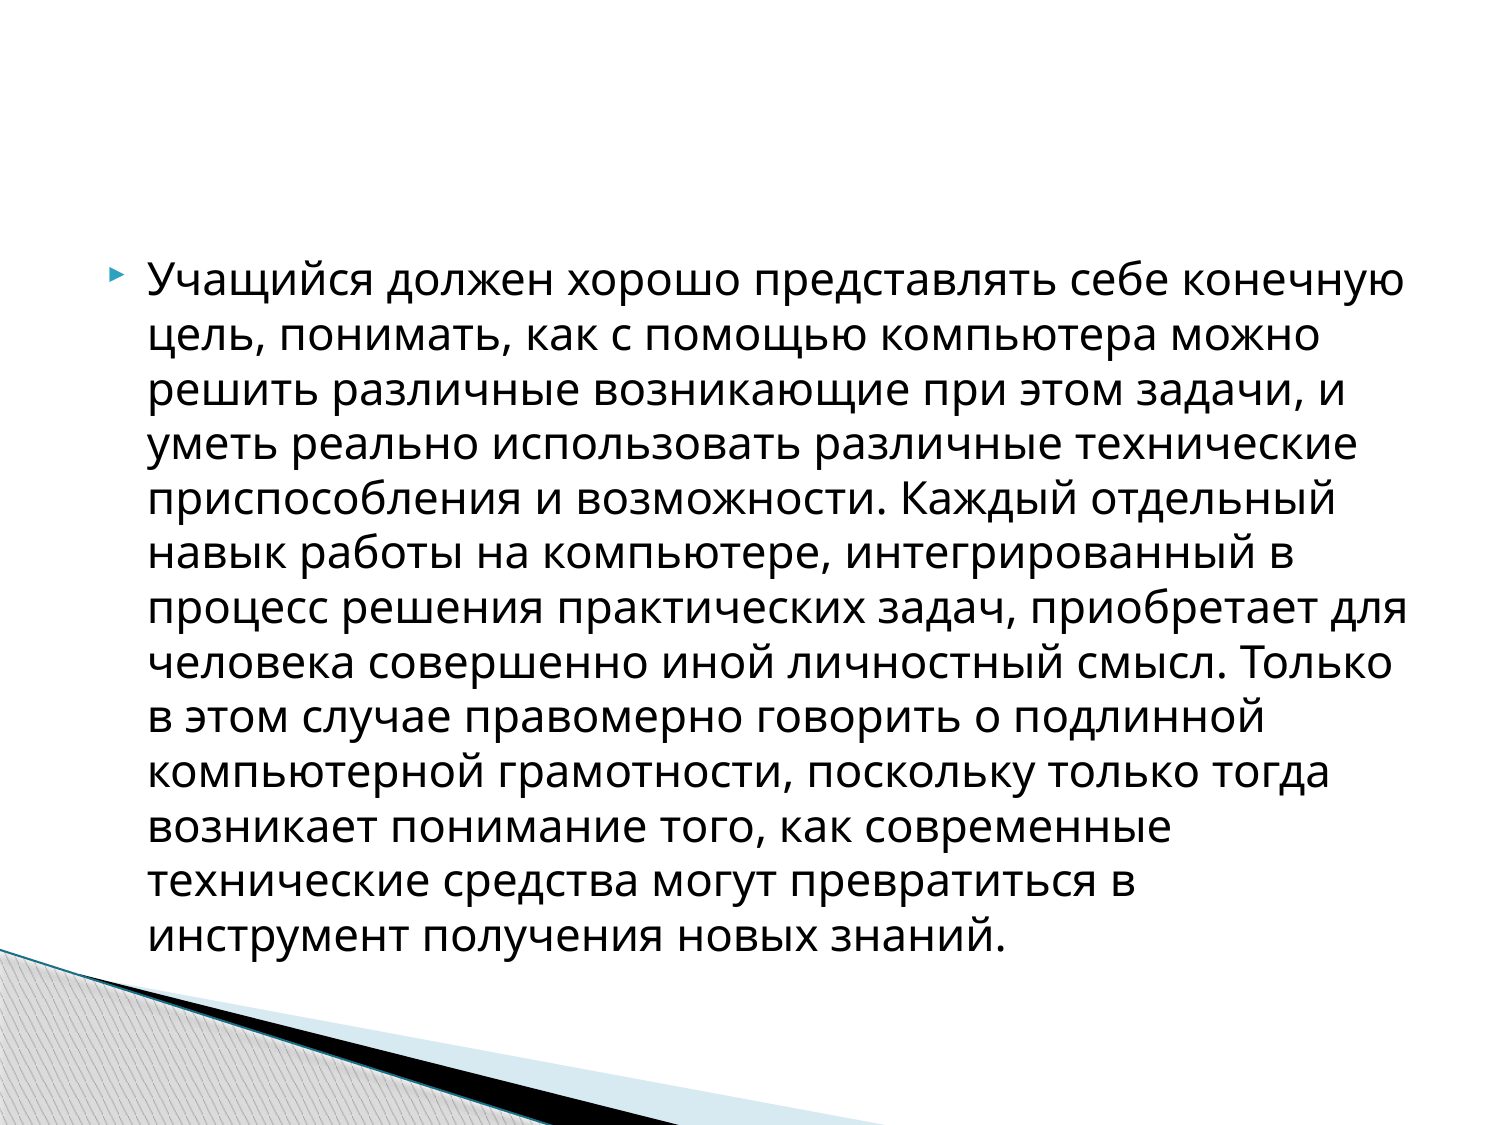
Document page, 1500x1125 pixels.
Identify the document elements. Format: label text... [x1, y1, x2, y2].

list Учащийся должен хорошо представлять себе конечную цель, понимать, как с помощью компьютера можно решить различные возникающие при этом задачи, и уметь реально использовать различные технические приспособления и возможности. Каждый отдельный навык работы на компьютере, интегрированный в процесс решения практических задач, приобретает для человека совершенно иной личностный смысл. Только в этом случае правомерно говорить о подлинной компьютерной грамотности, поскольку только тогда возникает понимание того, как современные технические средства могут превратиться в инструмент получения новых знаний. [75, 243, 1425, 986]
